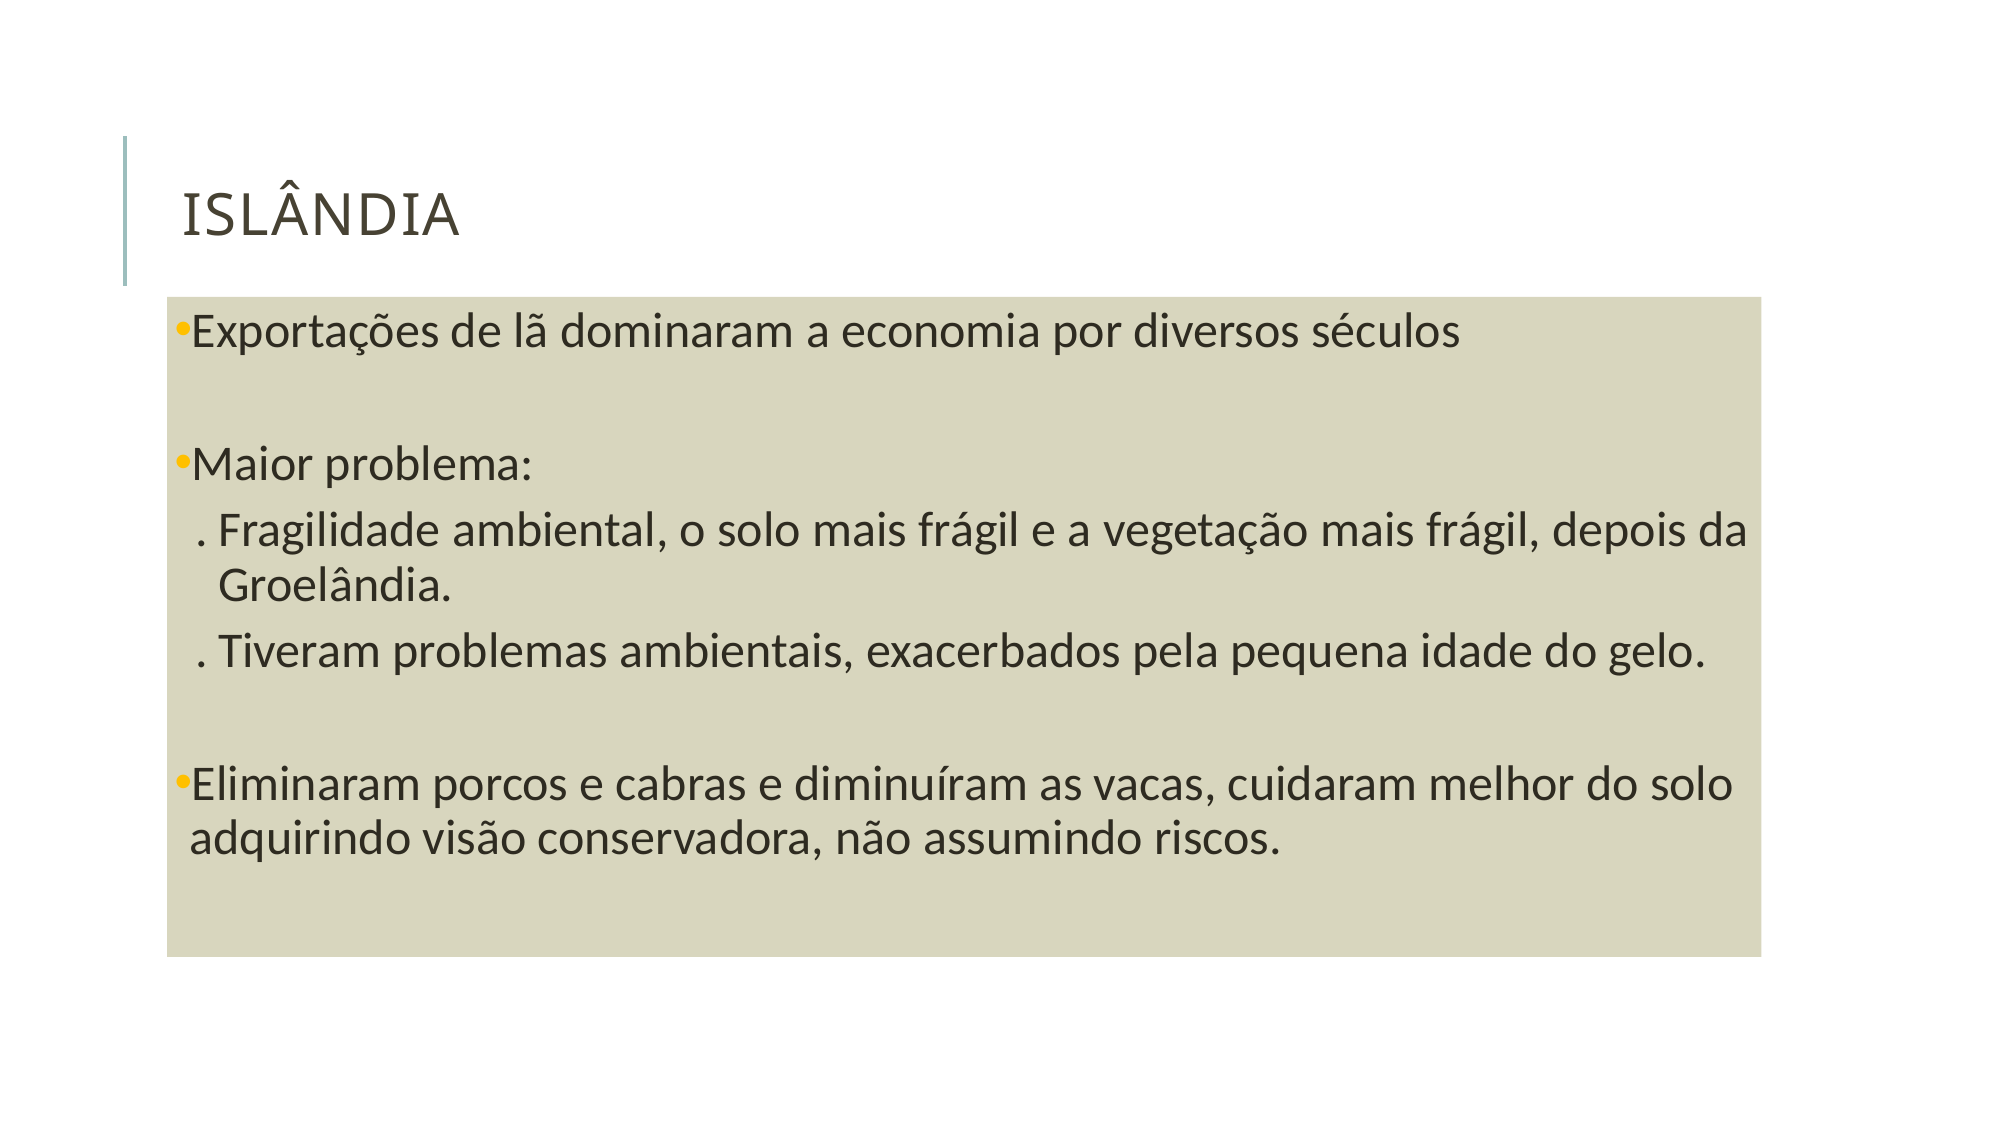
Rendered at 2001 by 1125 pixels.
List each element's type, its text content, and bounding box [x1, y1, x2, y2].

list Exportações de lã dominaram a economia por diversos séculos Maior problema: . Fragilidade ambiental, o solo mais frágil e a vegetação mais frágil, depois da Groelândia. . Tiveram problemas ambientais, exacerbados pela pequena idade do gelo. Eliminaram porcos e cabras e diminuíram as vacas, cuidaram melhor do solo adquirindo visão conservadora, não assumindo riscos. [167, 296, 1762, 957]
title Islândia [168, 96, 1763, 342]
